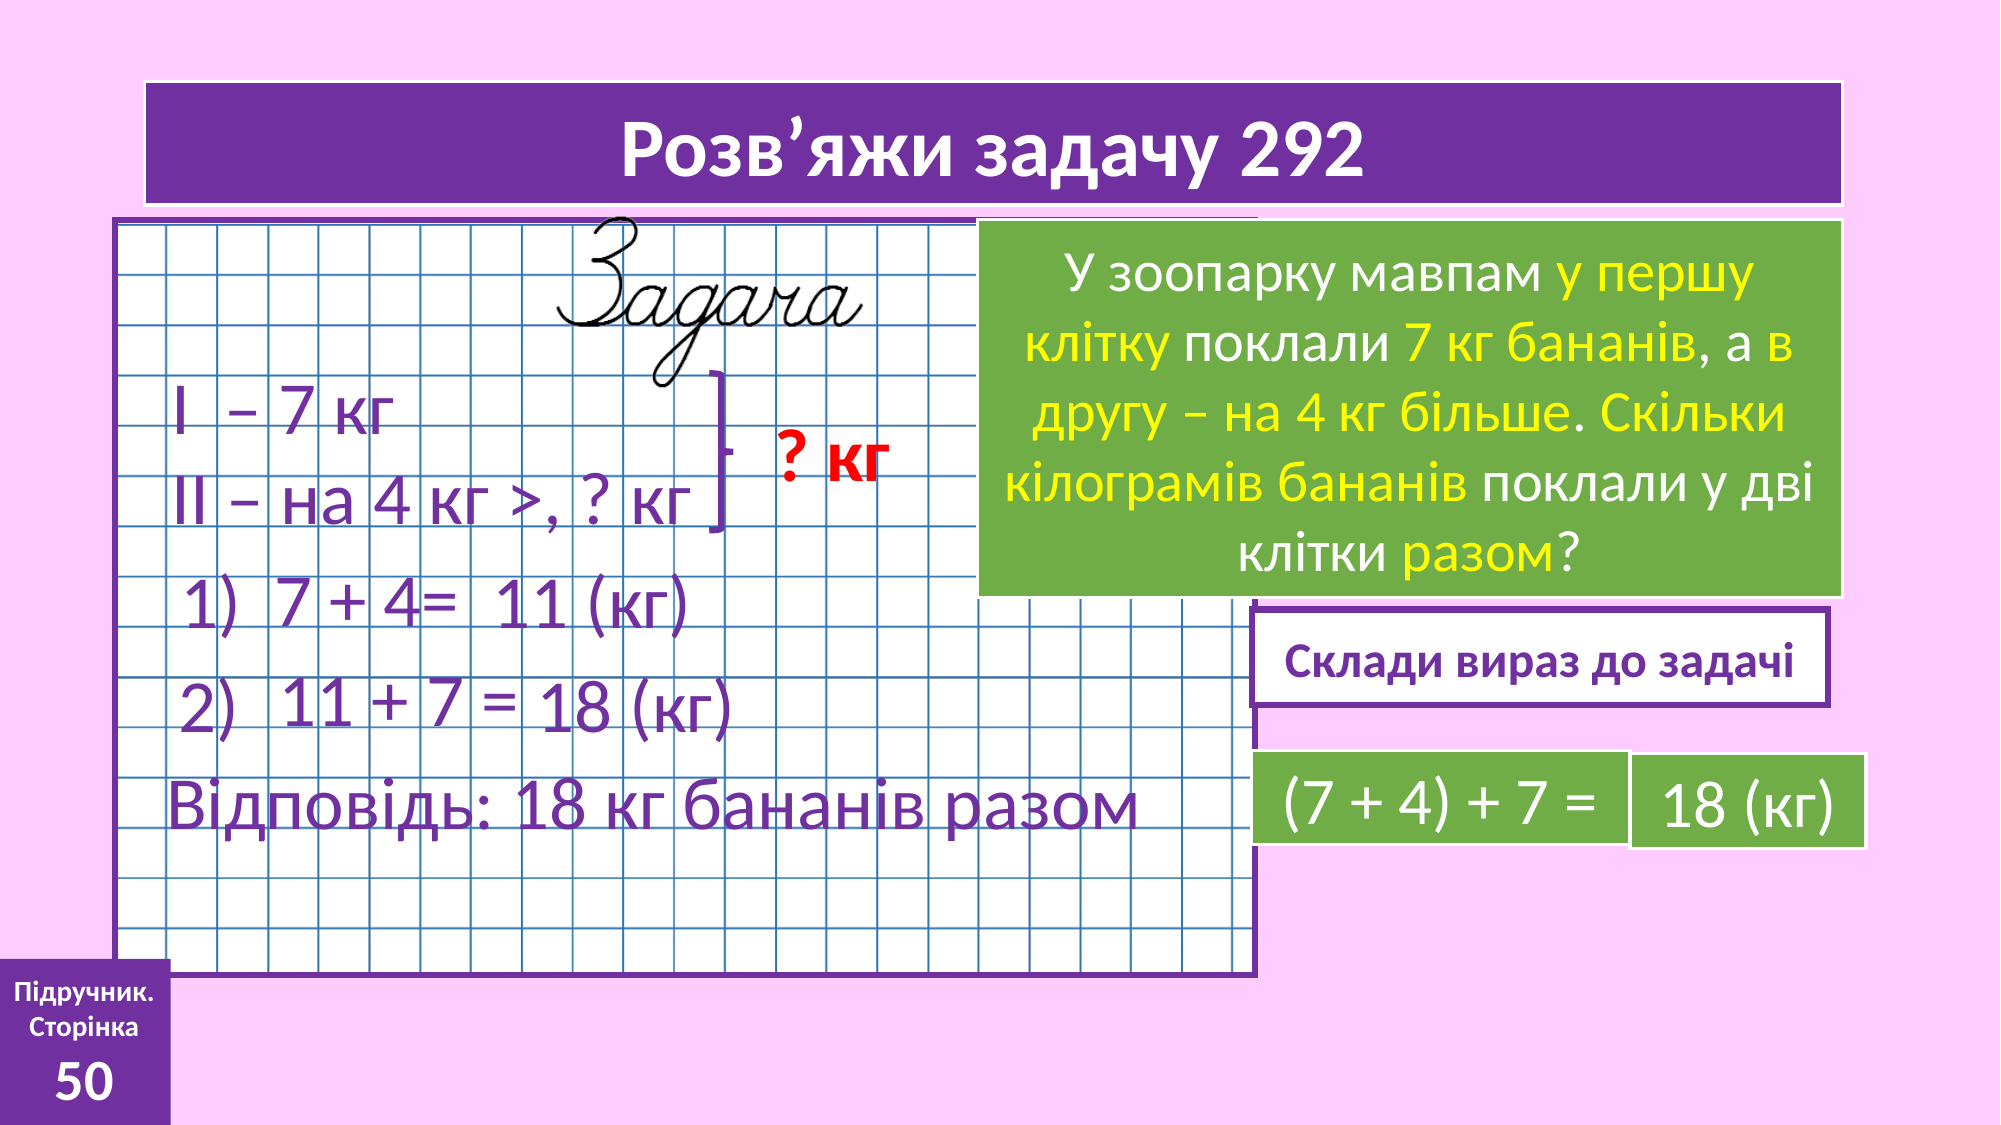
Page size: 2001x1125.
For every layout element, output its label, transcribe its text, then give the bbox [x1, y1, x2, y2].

text_box Розв’яжи задачу 292 [143, 80, 1844, 207]
text_box Склади вираз до задачі [1252, 608, 1829, 706]
text_box У зоопарку мавпам у першу клітку поклали 7 кг бананів, а в другу – на 4 кг більше. Скільки кілограмів бананів поклали у дві клітки разом? [976, 218, 1844, 599]
text_box Підручник. Сторінка 50 [0, 958, 172, 1125]
text_box (7 + 4) + 7 = [1252, 749, 1632, 846]
text_box 18 (кг) [1628, 752, 1868, 850]
picture [118, 188, 1252, 972]
